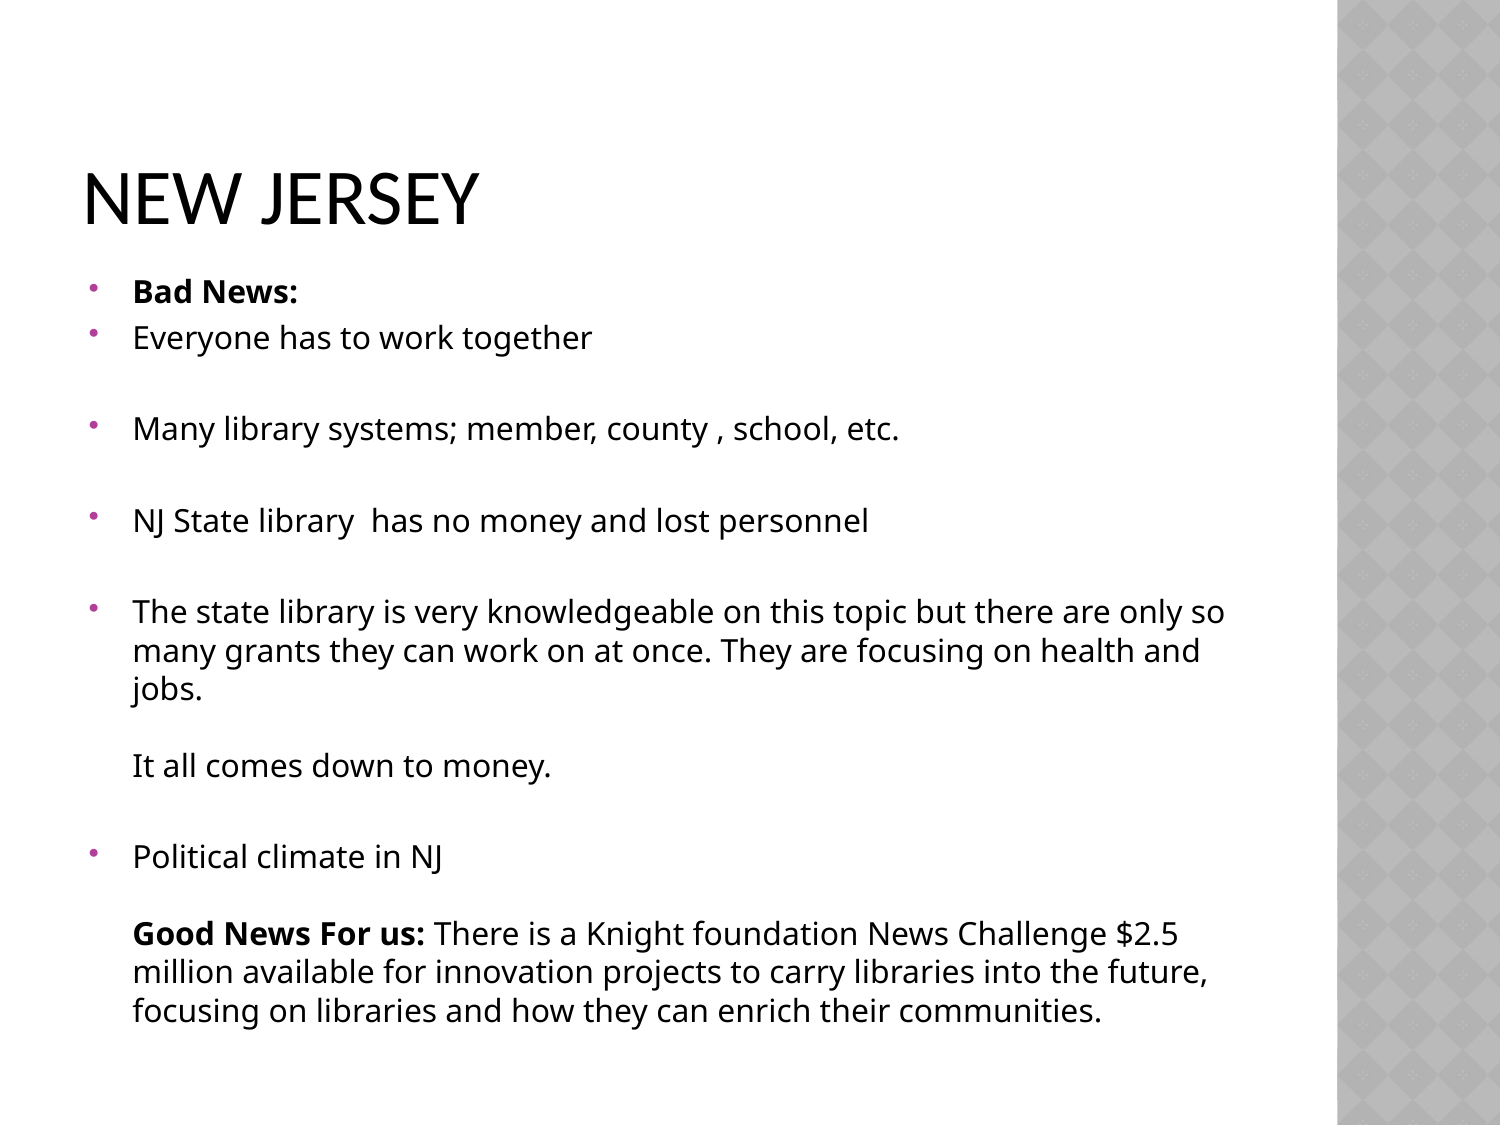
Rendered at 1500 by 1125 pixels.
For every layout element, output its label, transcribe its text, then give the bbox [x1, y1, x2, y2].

title New Jersey [75, 52, 1263, 240]
list Bad News: Everyone has to work together Many library systems; member, county , school, etc. NJ State library has no money and lost personnel The state library is very knowledgeable on this topic but there are only so many grants they can work on at once. They are focusing on health and jobs. It all comes down to money. Political climate in NJ Good News For us: There is a Knight foundation News Challenge $2.5 million available for innovation projects to carry libraries into the future, focusing on libraries and how they can enrich their communities. [75, 264, 1263, 1059]
